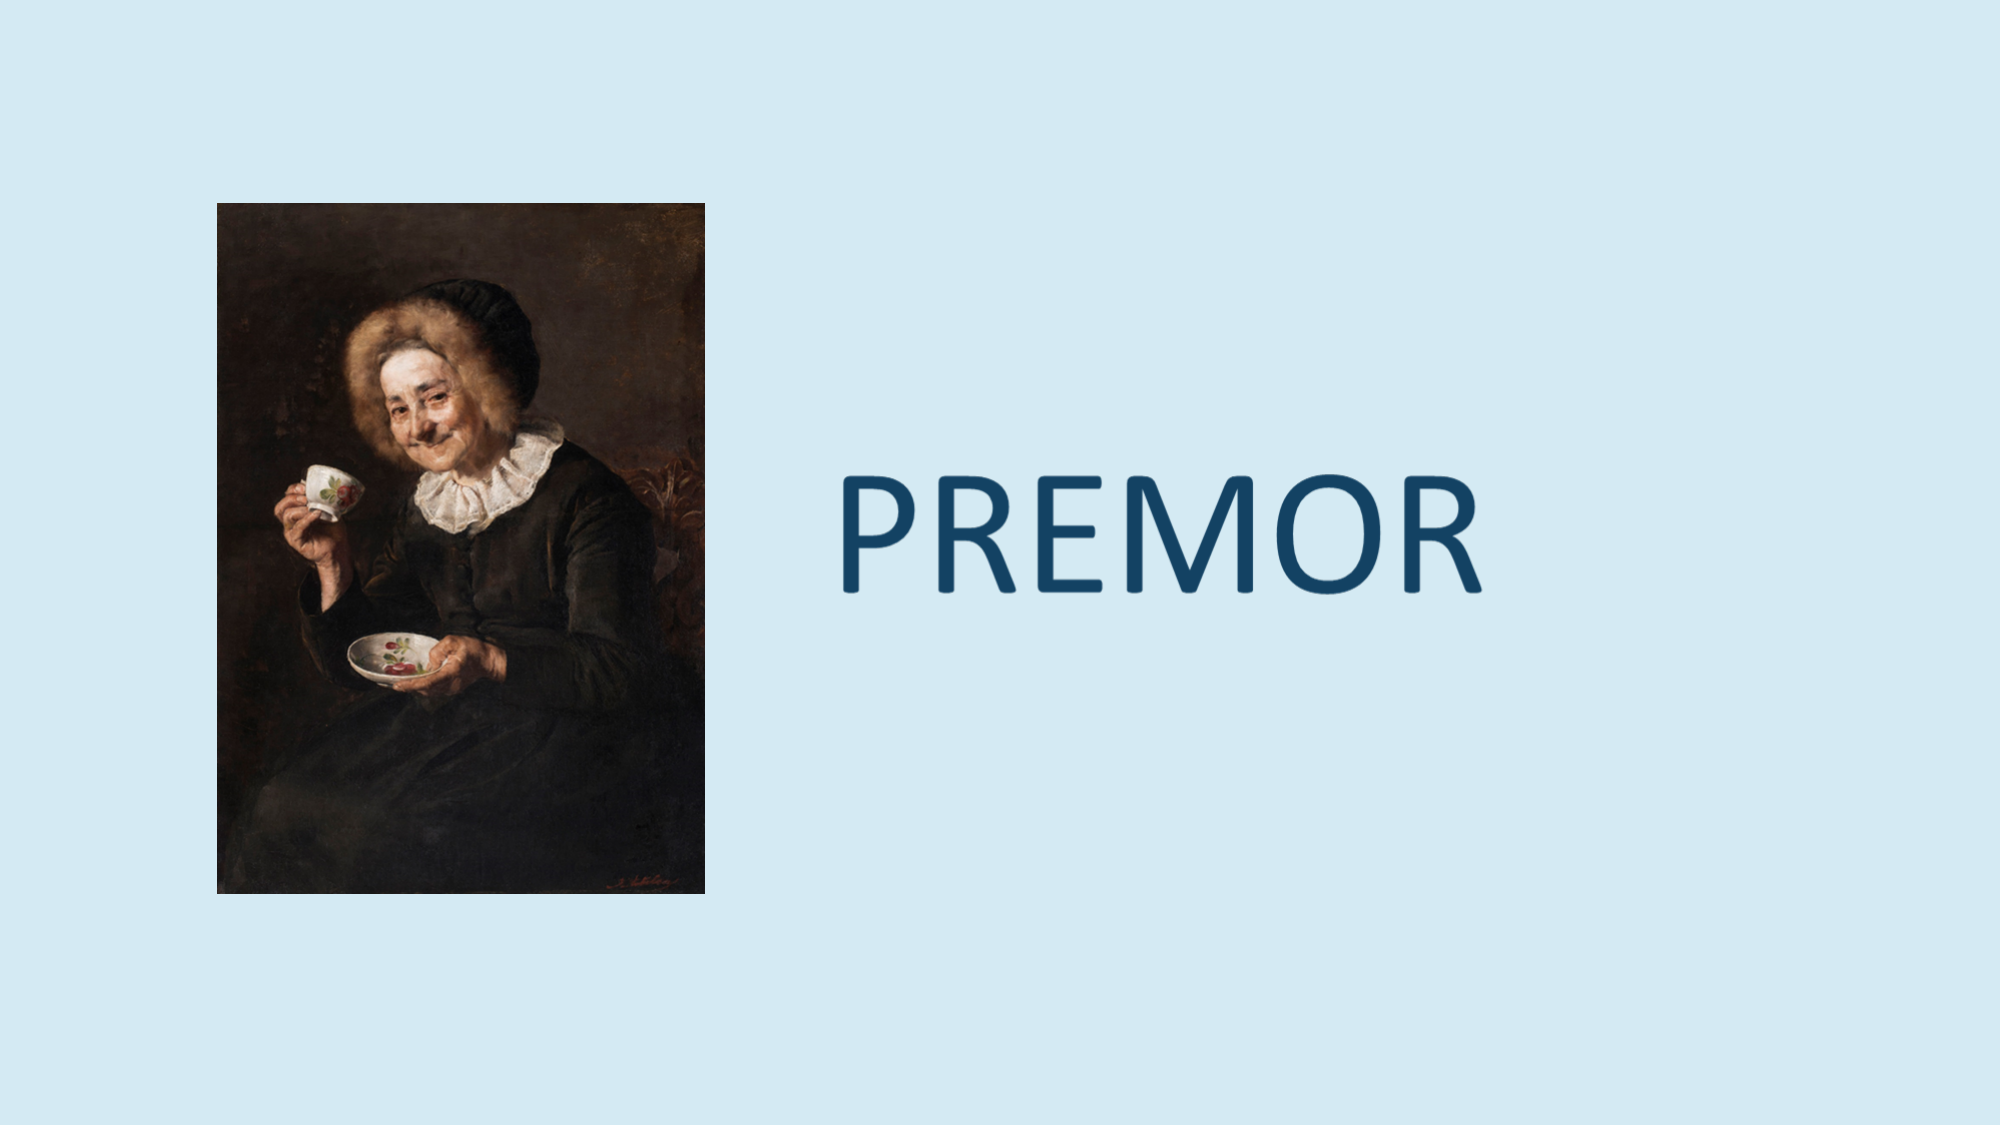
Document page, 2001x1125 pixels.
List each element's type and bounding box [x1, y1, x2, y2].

picture [217, 203, 705, 894]
picture [717, 364, 1844, 752]
